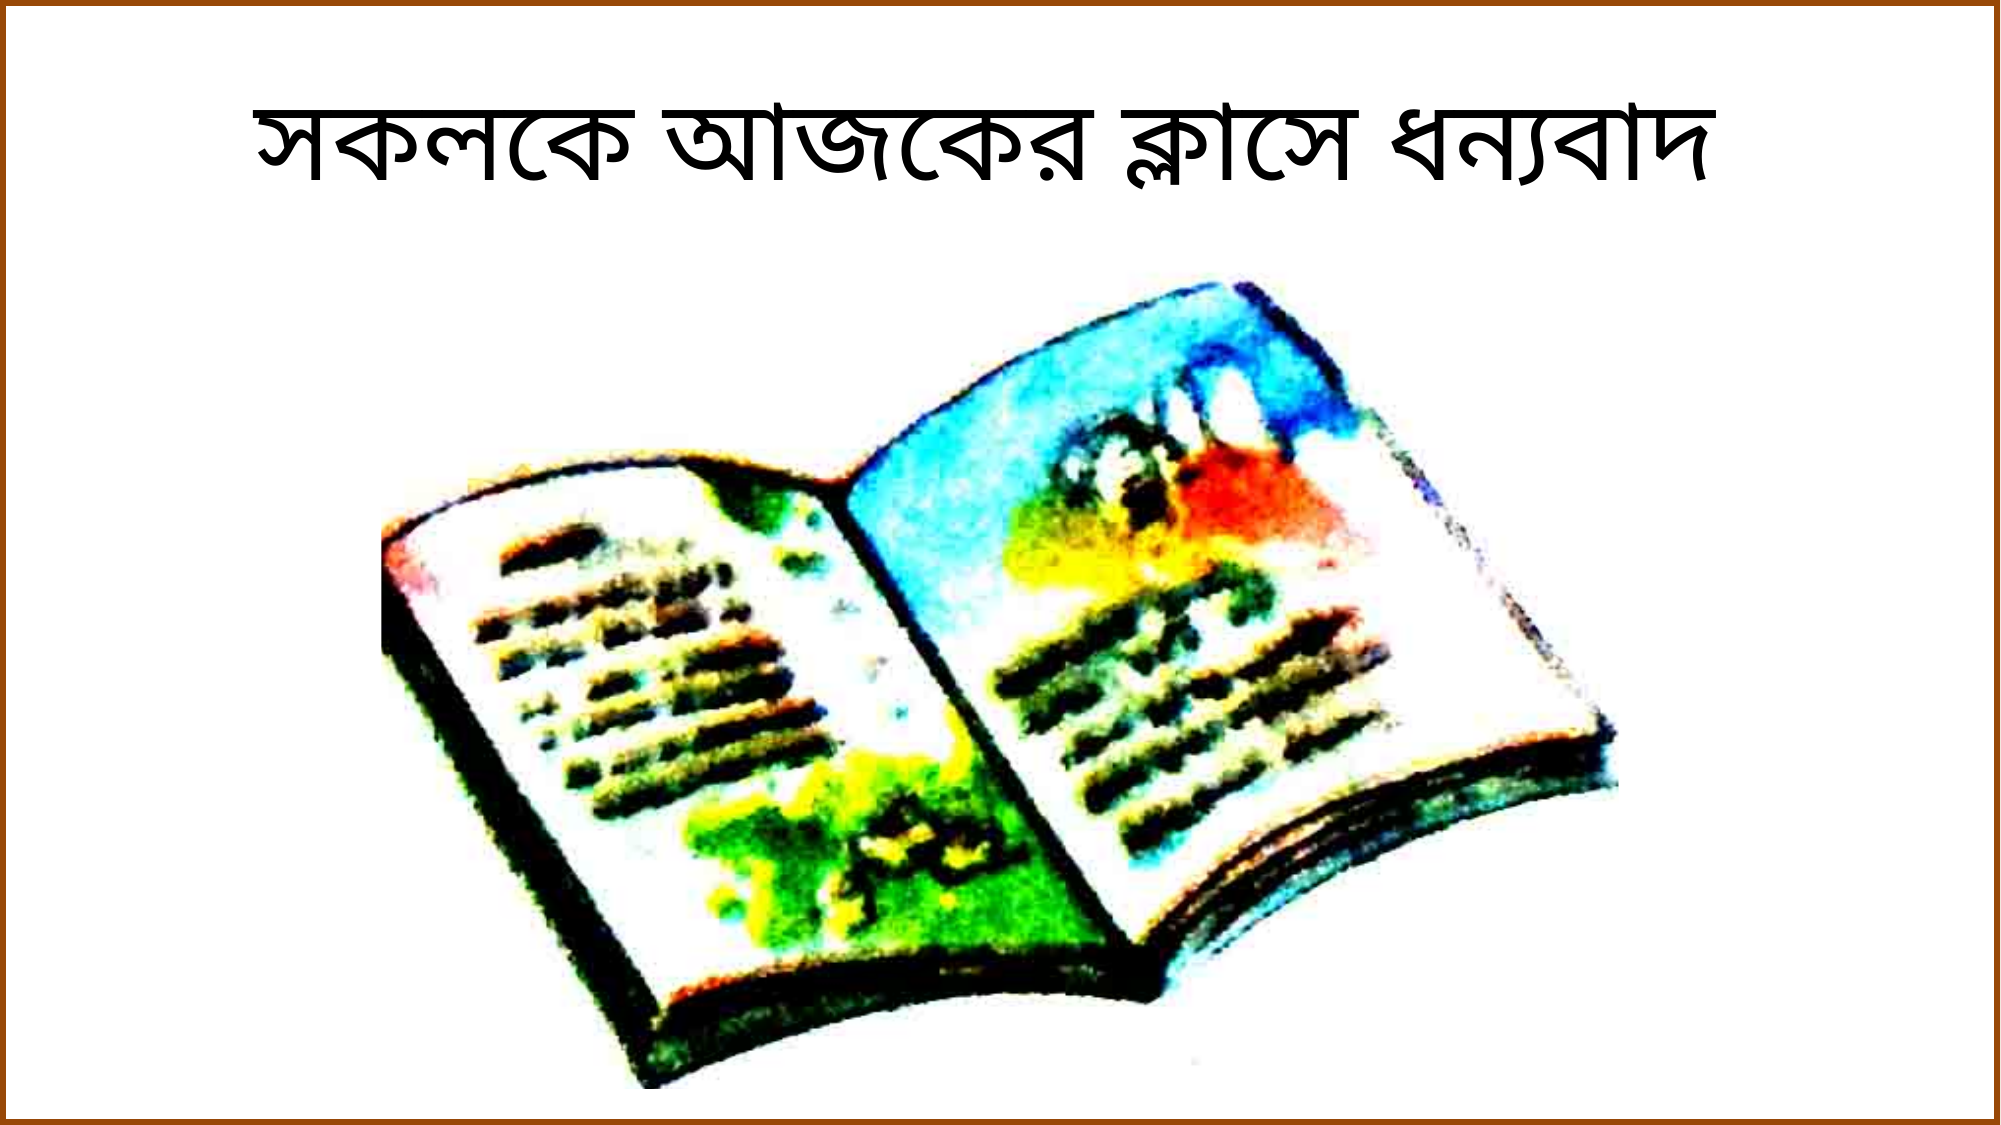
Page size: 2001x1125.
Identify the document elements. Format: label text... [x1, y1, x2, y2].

picture [380, 262, 1619, 1090]
text_box সকলকে আজকের ক্লাসে ধন্যবাদ [240, 60, 1760, 211]
